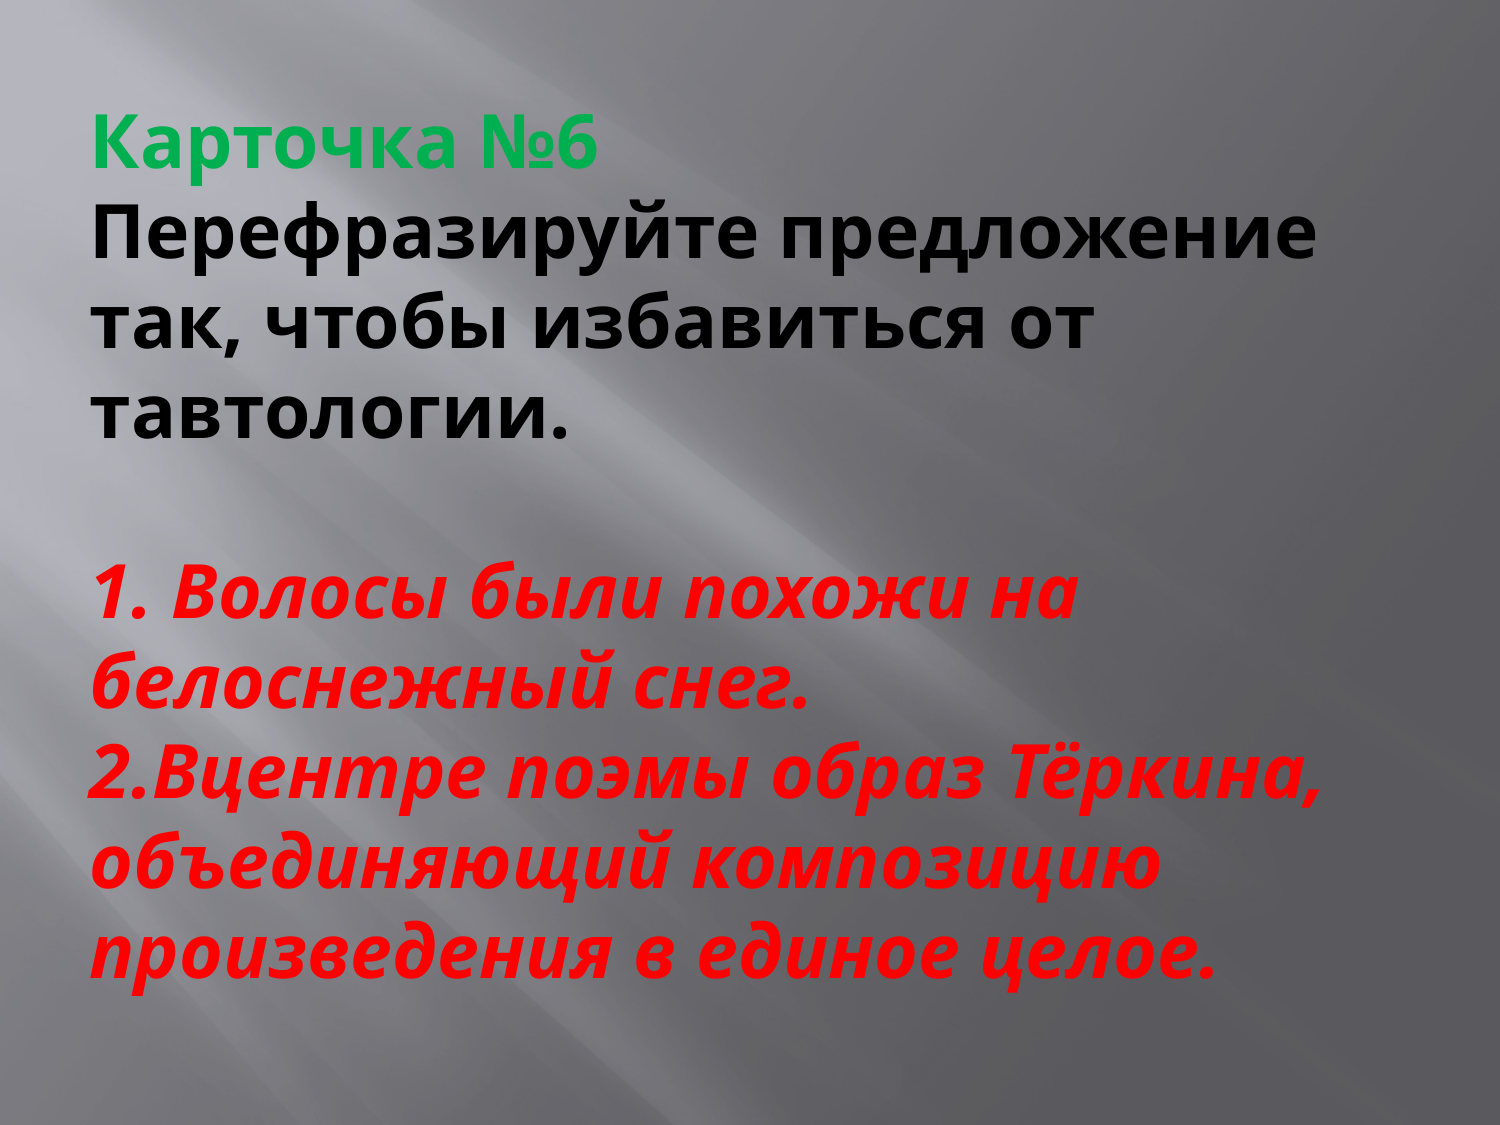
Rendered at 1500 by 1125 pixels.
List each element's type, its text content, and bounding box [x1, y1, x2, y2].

title Карточка №6 Перефразируйте предложение так, чтобы избавиться от тавтологии. 1. Волосы были похожи на белоснежный снег. 2.Вцентре поэмы образ Тёркина, объединяющий композицию произведения в единое целое. [75, 45, 1425, 1043]
